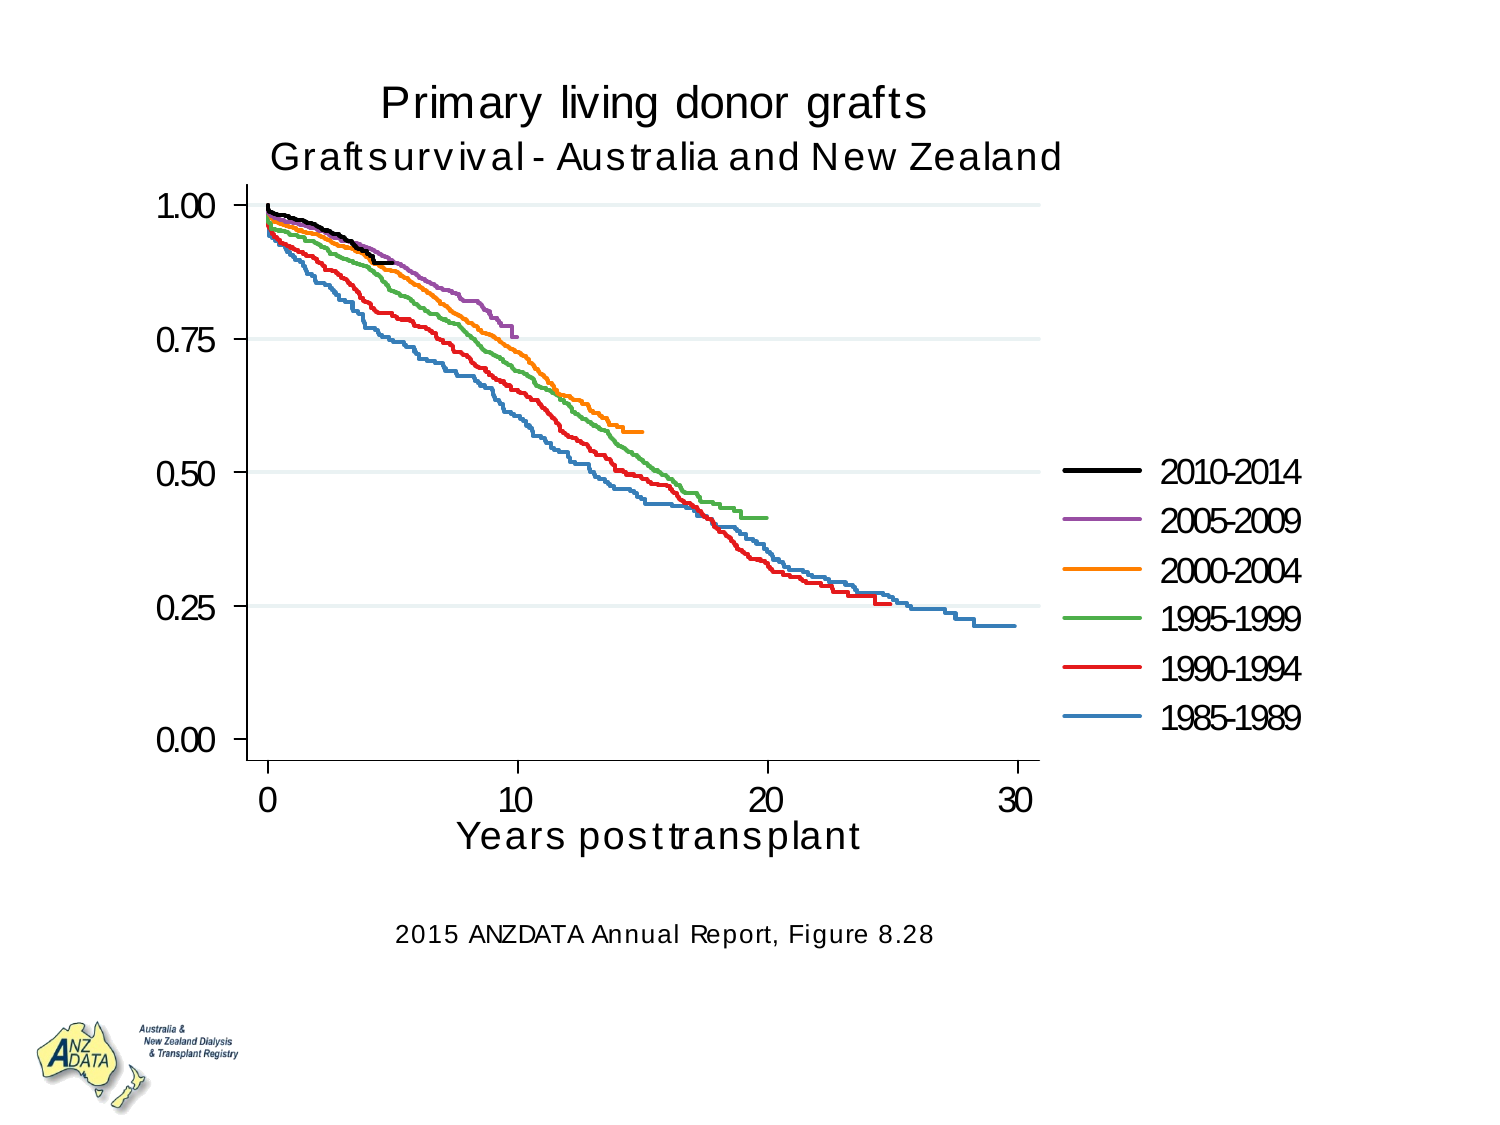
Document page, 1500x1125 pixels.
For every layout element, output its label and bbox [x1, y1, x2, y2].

picture [100, 42, 1400, 988]
picture [29, 1016, 243, 1118]
